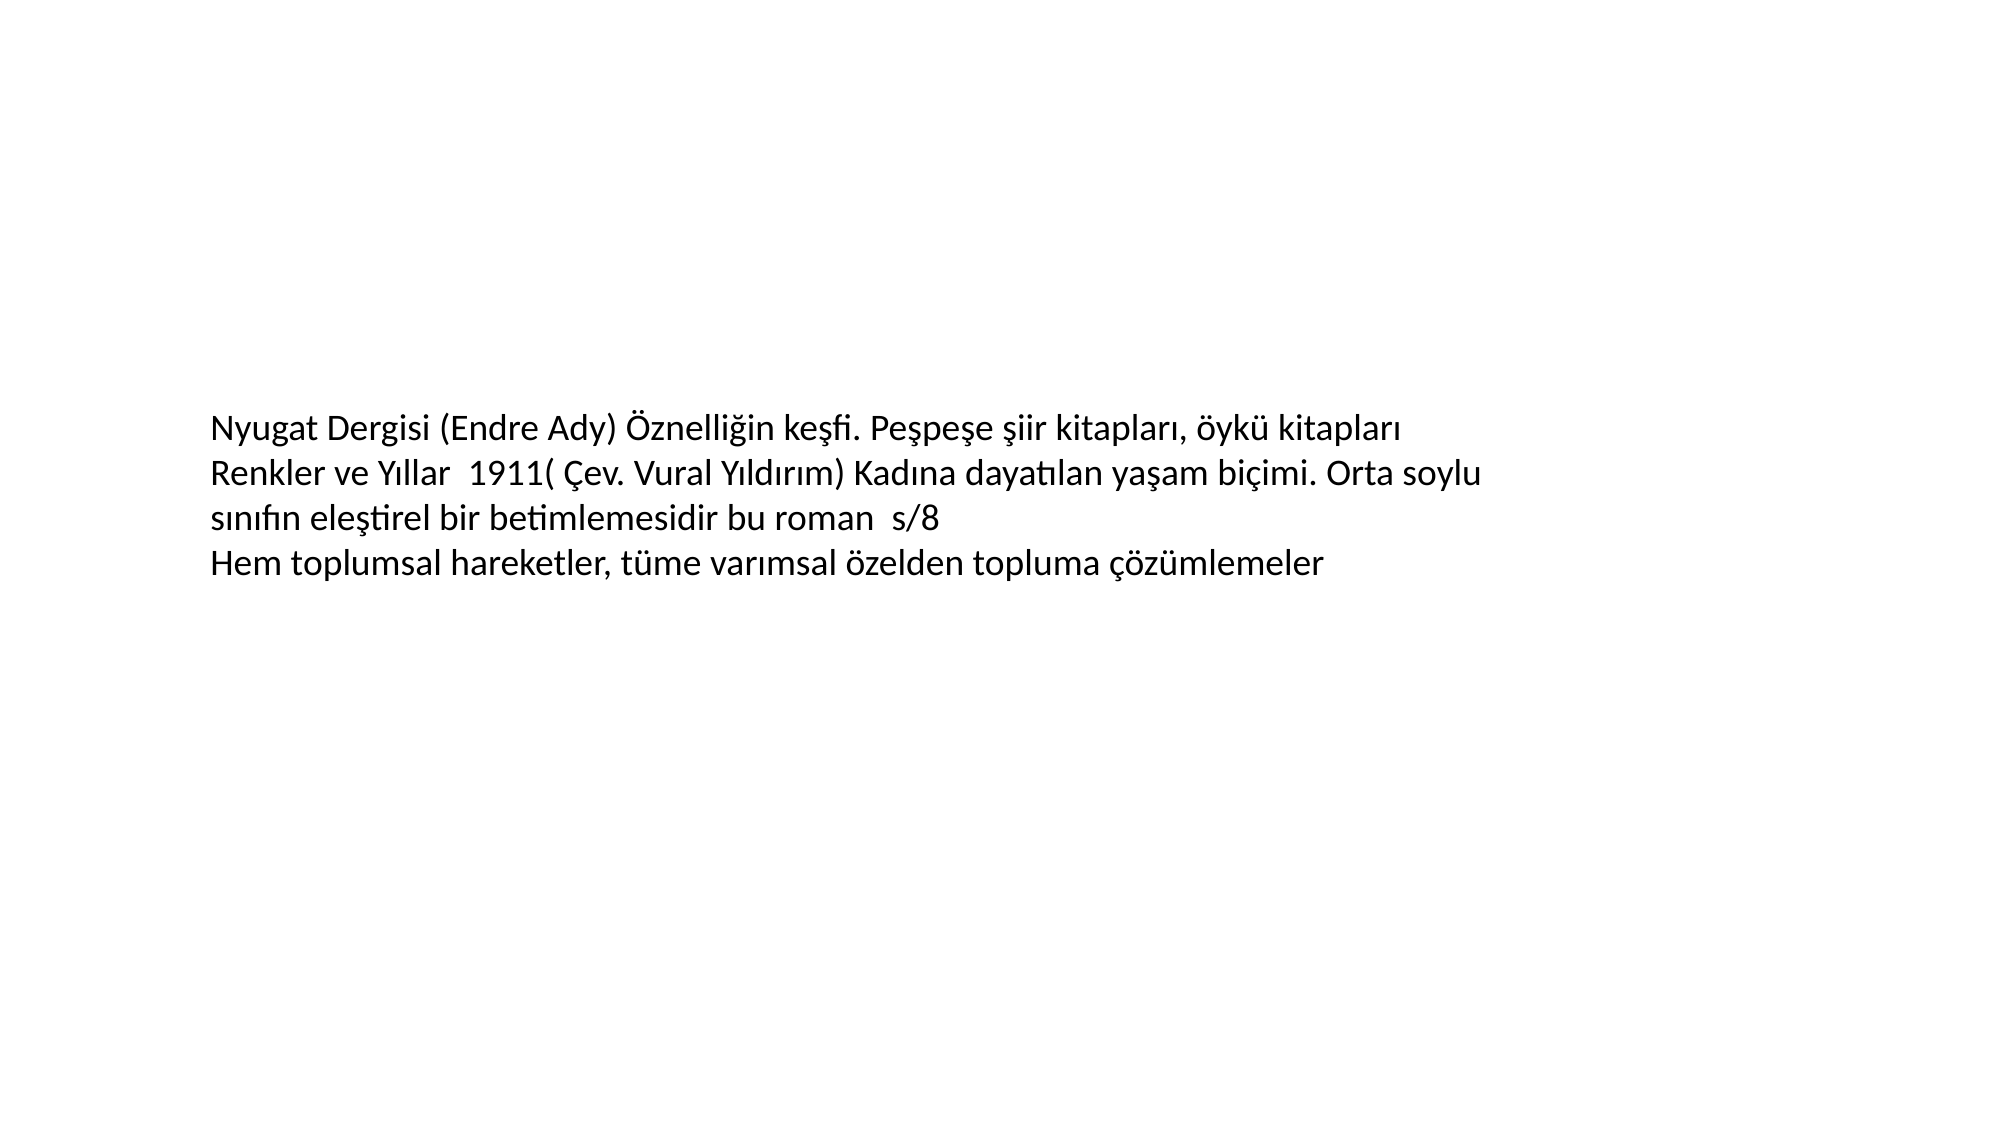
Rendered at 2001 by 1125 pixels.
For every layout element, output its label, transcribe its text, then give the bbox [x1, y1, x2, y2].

text_box Nyugat Dergisi (Endre Ady) Öznelliğin keşfi. Peşpeşe şiir kitapları, öykü kitapları Renkler ve Yıllar 1911( Çev. Vural Yıldırım) Kadına dayatılan yaşam biçimi. Orta soylu sınıfın eleştirel bir betimlemesidir bu roman s/8 Hem toplumsal hareketler, tüme varımsal özelden topluma çözümlemeler [195, 395, 1501, 591]
